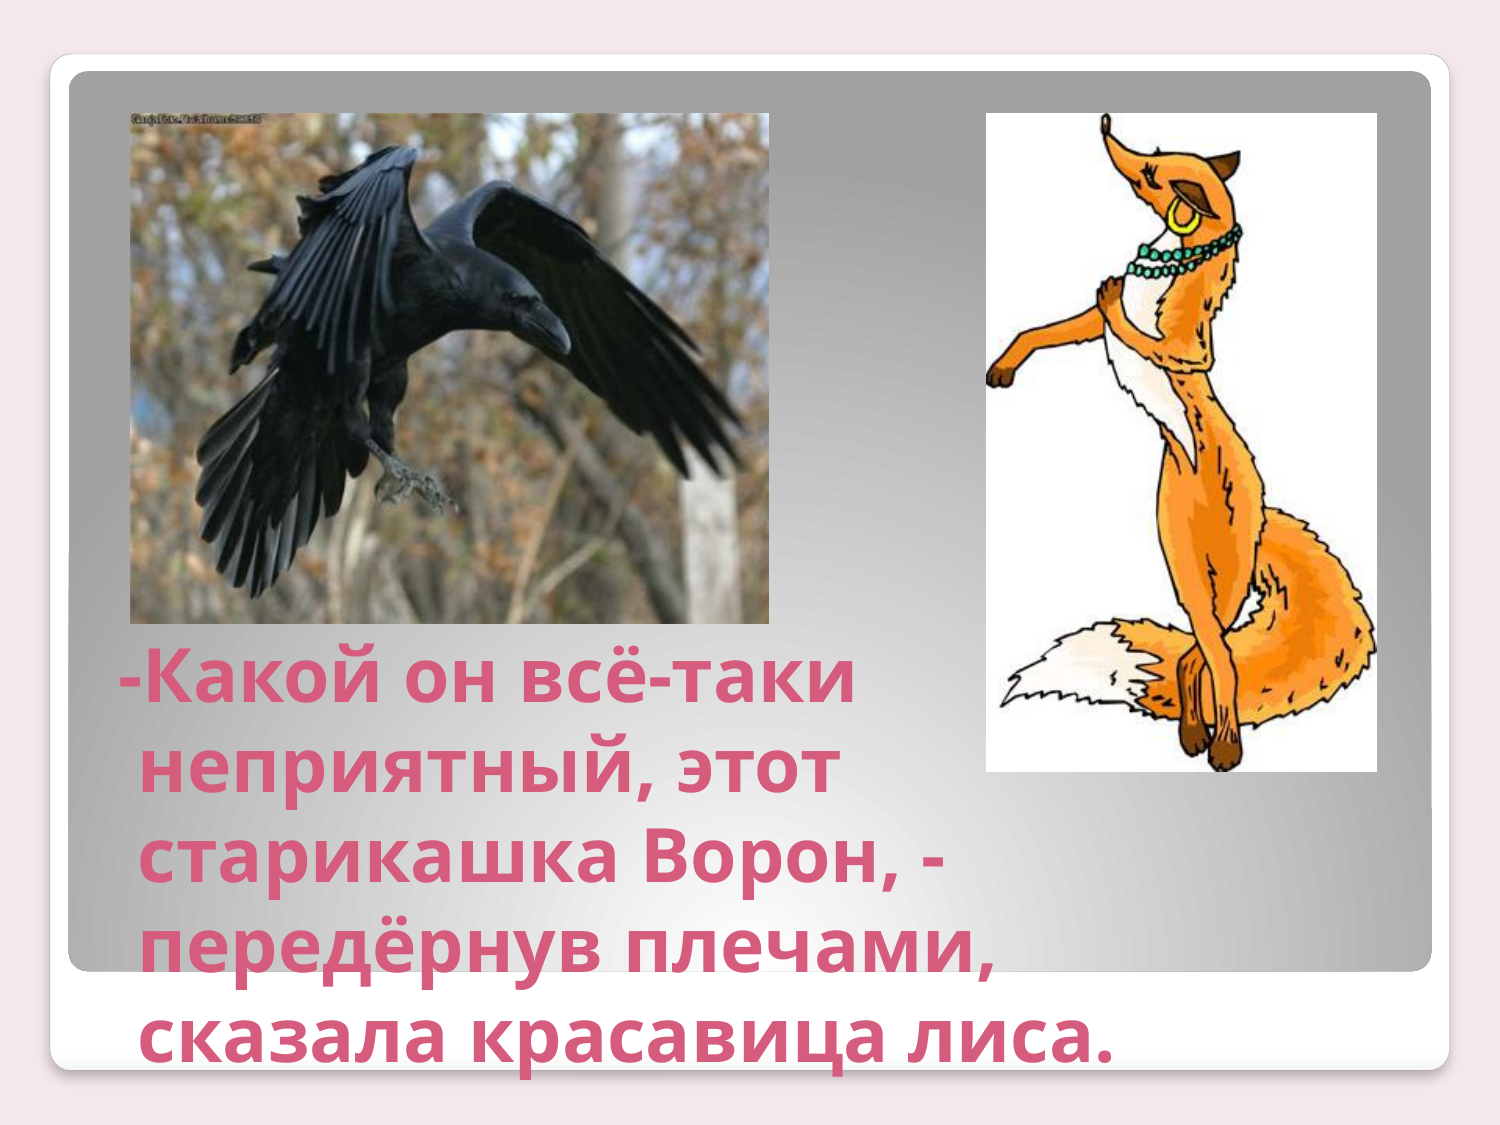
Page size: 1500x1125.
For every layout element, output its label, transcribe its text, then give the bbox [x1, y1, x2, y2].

title -Какой он всё-таки неприятный, этот старикашка Ворон, - передёрнув плечами, сказала красавица лиса. [84, 550, 1453, 1085]
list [985, 113, 1378, 772]
picture [129, 113, 769, 625]
